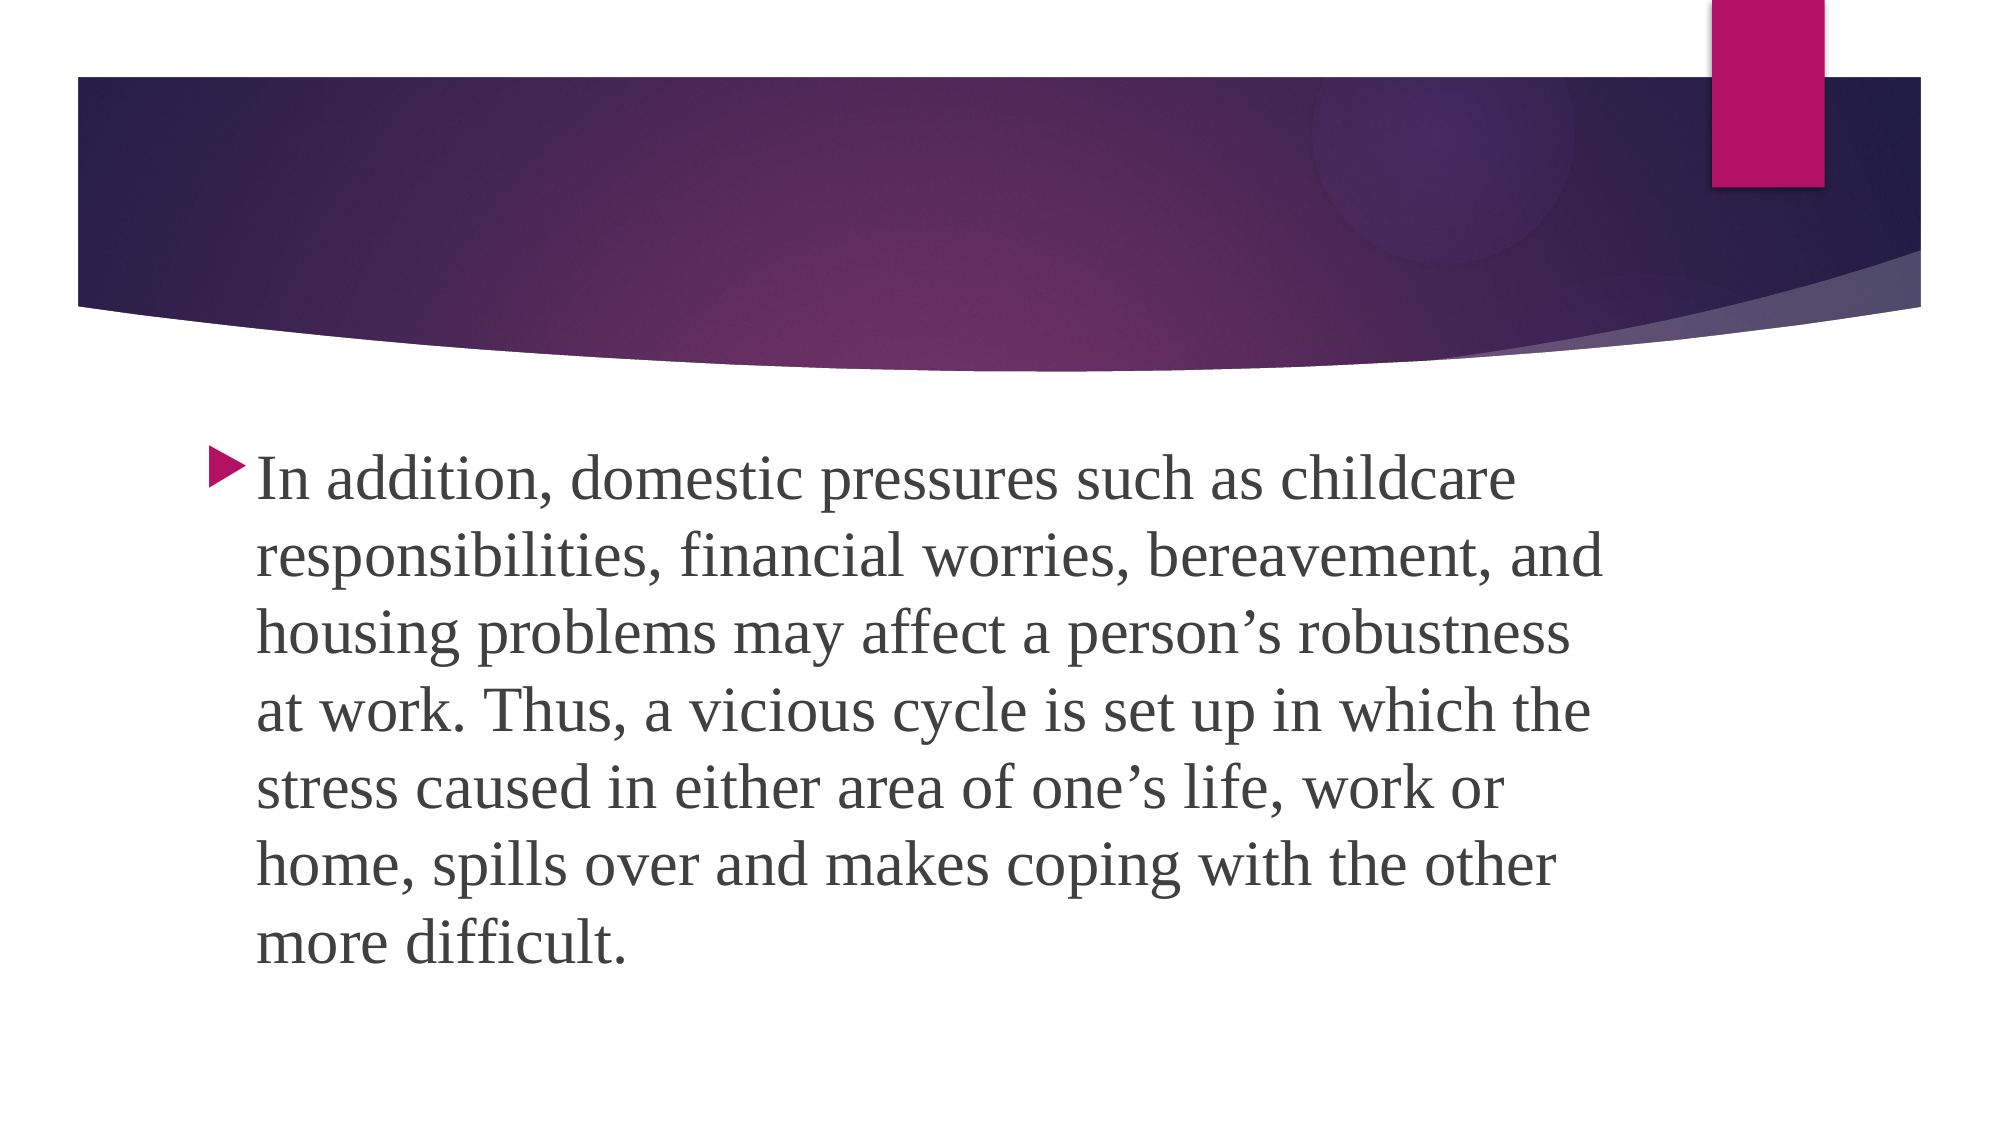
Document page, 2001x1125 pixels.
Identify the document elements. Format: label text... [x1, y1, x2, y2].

list In addition, domestic pressures such as childcare responsibilities, financial worries, bereavement, and housing problems may affect a person’s robustness at work. Thus, a vicious cycle is set up in which the stress caused in either area of one’s life, work or home, spills over and makes coping with the other more difficult. [189, 427, 1638, 988]
